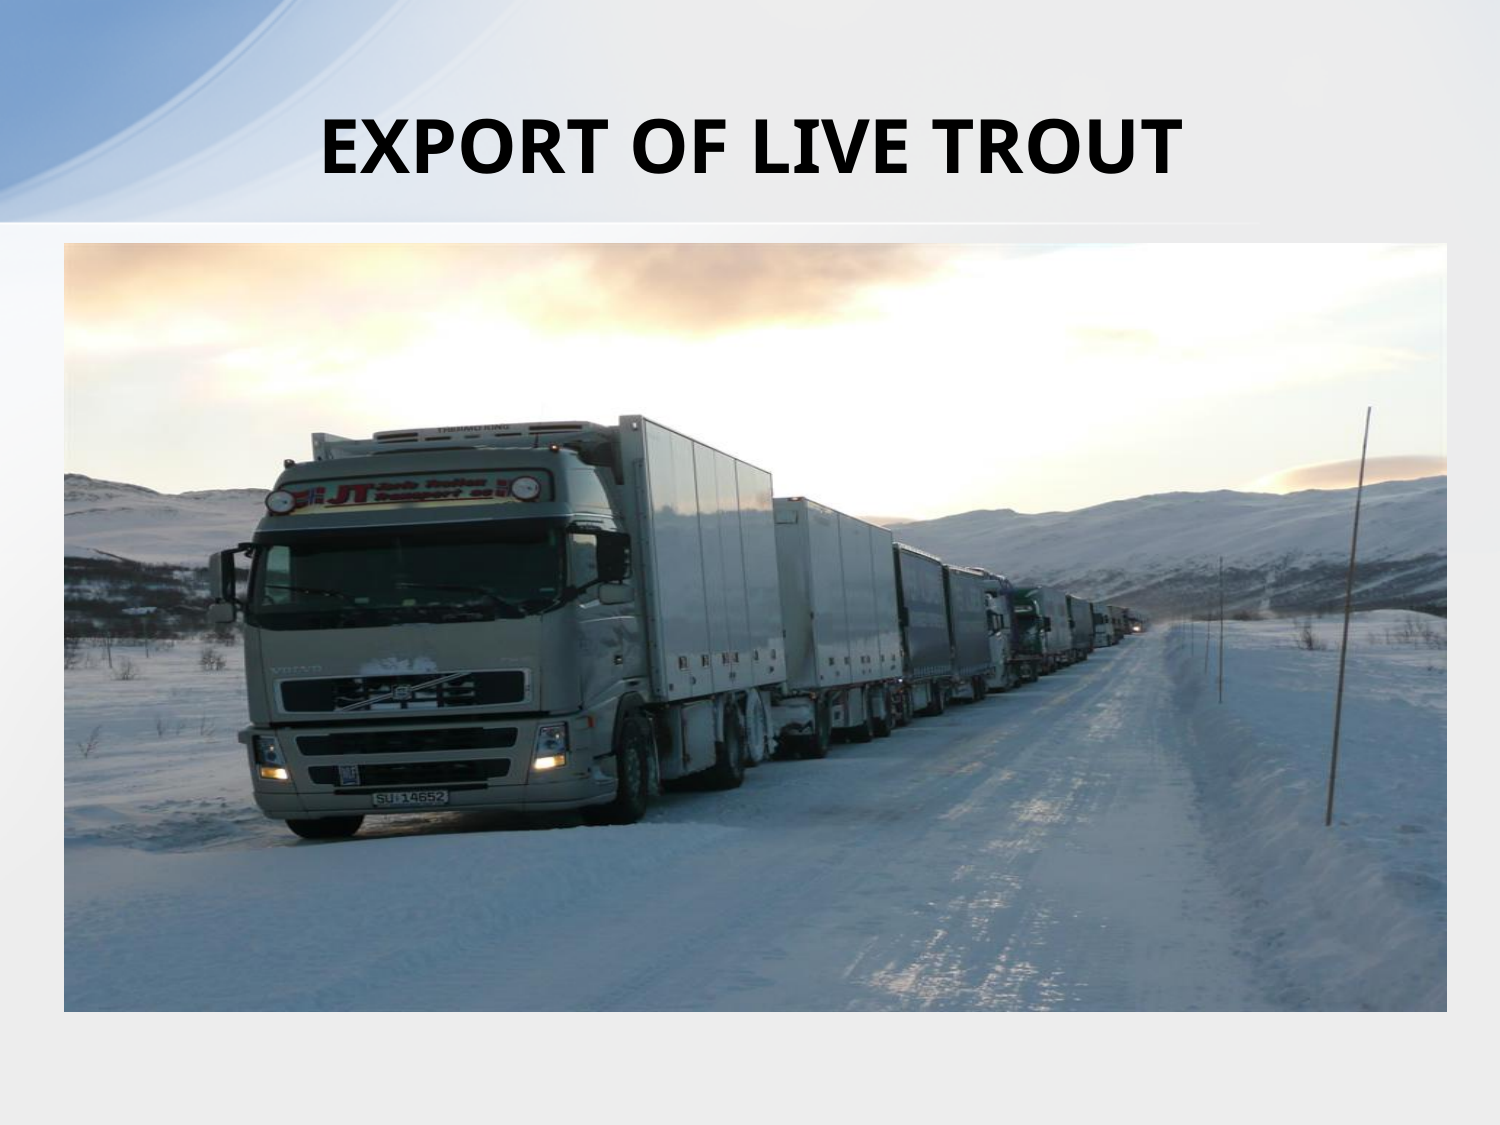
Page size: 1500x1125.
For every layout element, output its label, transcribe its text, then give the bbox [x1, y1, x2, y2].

title EXPORT OF LIVE TROUT [76, 0, 1427, 197]
picture [0, 0, 1500, 1125]
